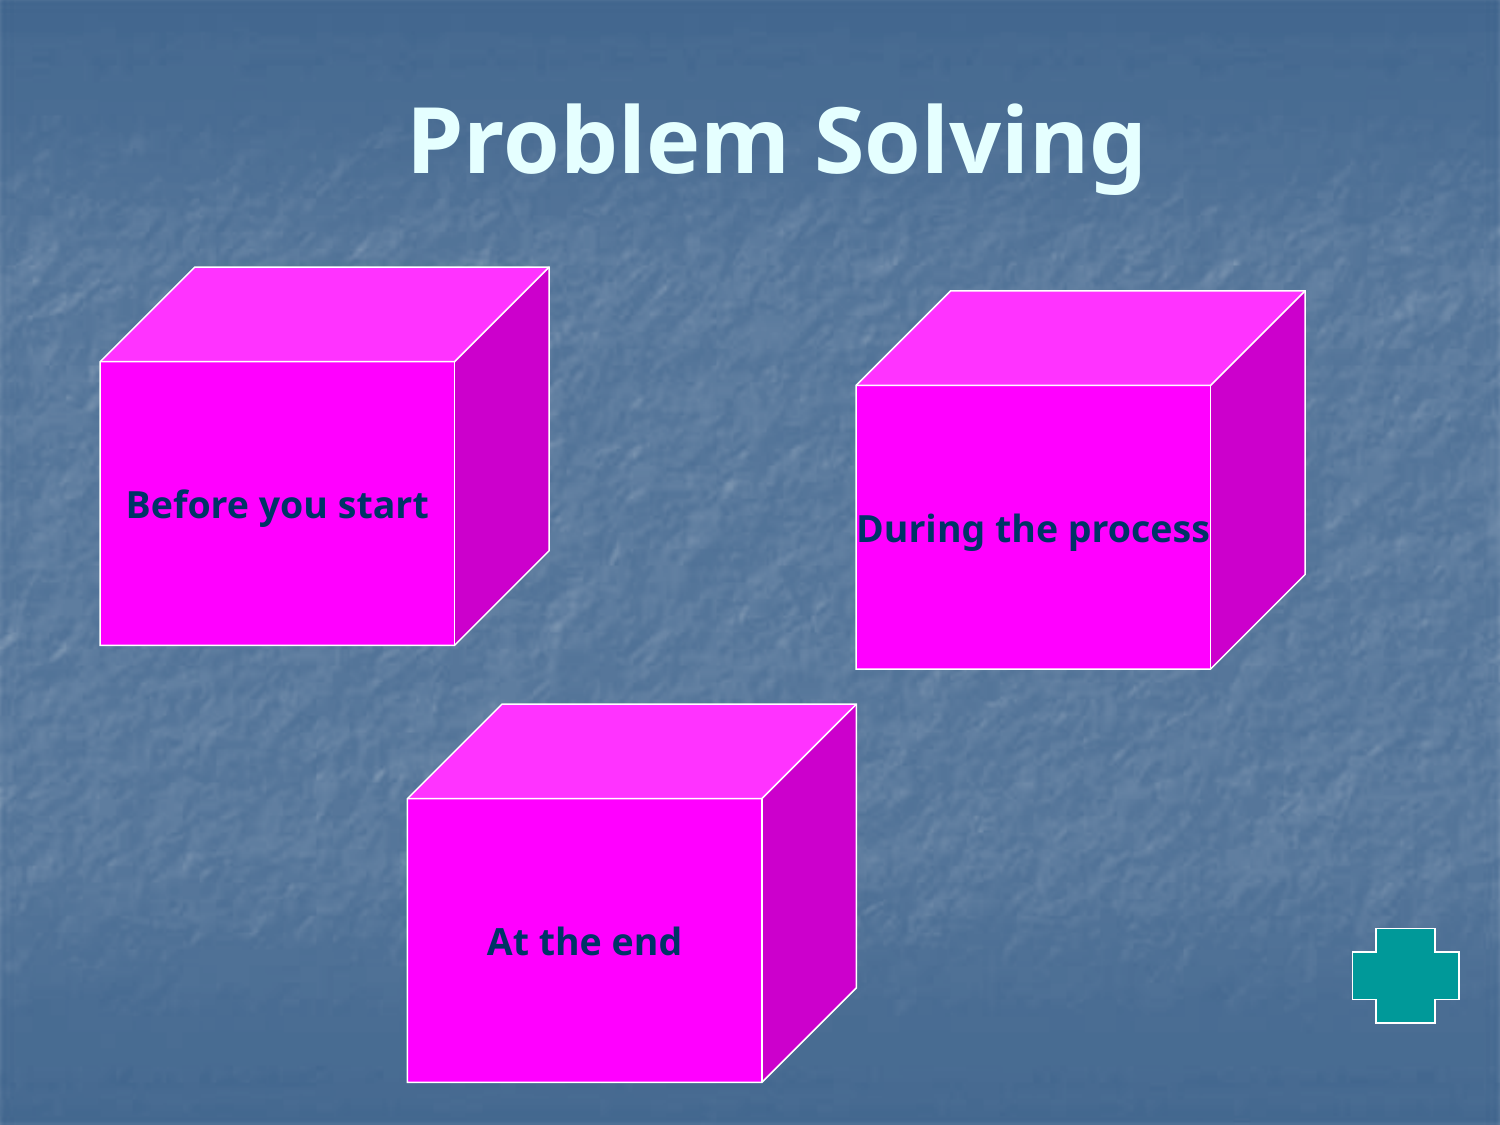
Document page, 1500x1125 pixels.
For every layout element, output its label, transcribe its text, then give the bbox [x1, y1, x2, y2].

text_box During the process [856, 290, 1306, 670]
text_box [1352, 928, 1459, 1024]
text_box At the end [407, 704, 857, 1083]
text_box Before you start [100, 267, 550, 646]
title Problem Solving [102, 24, 1452, 250]
